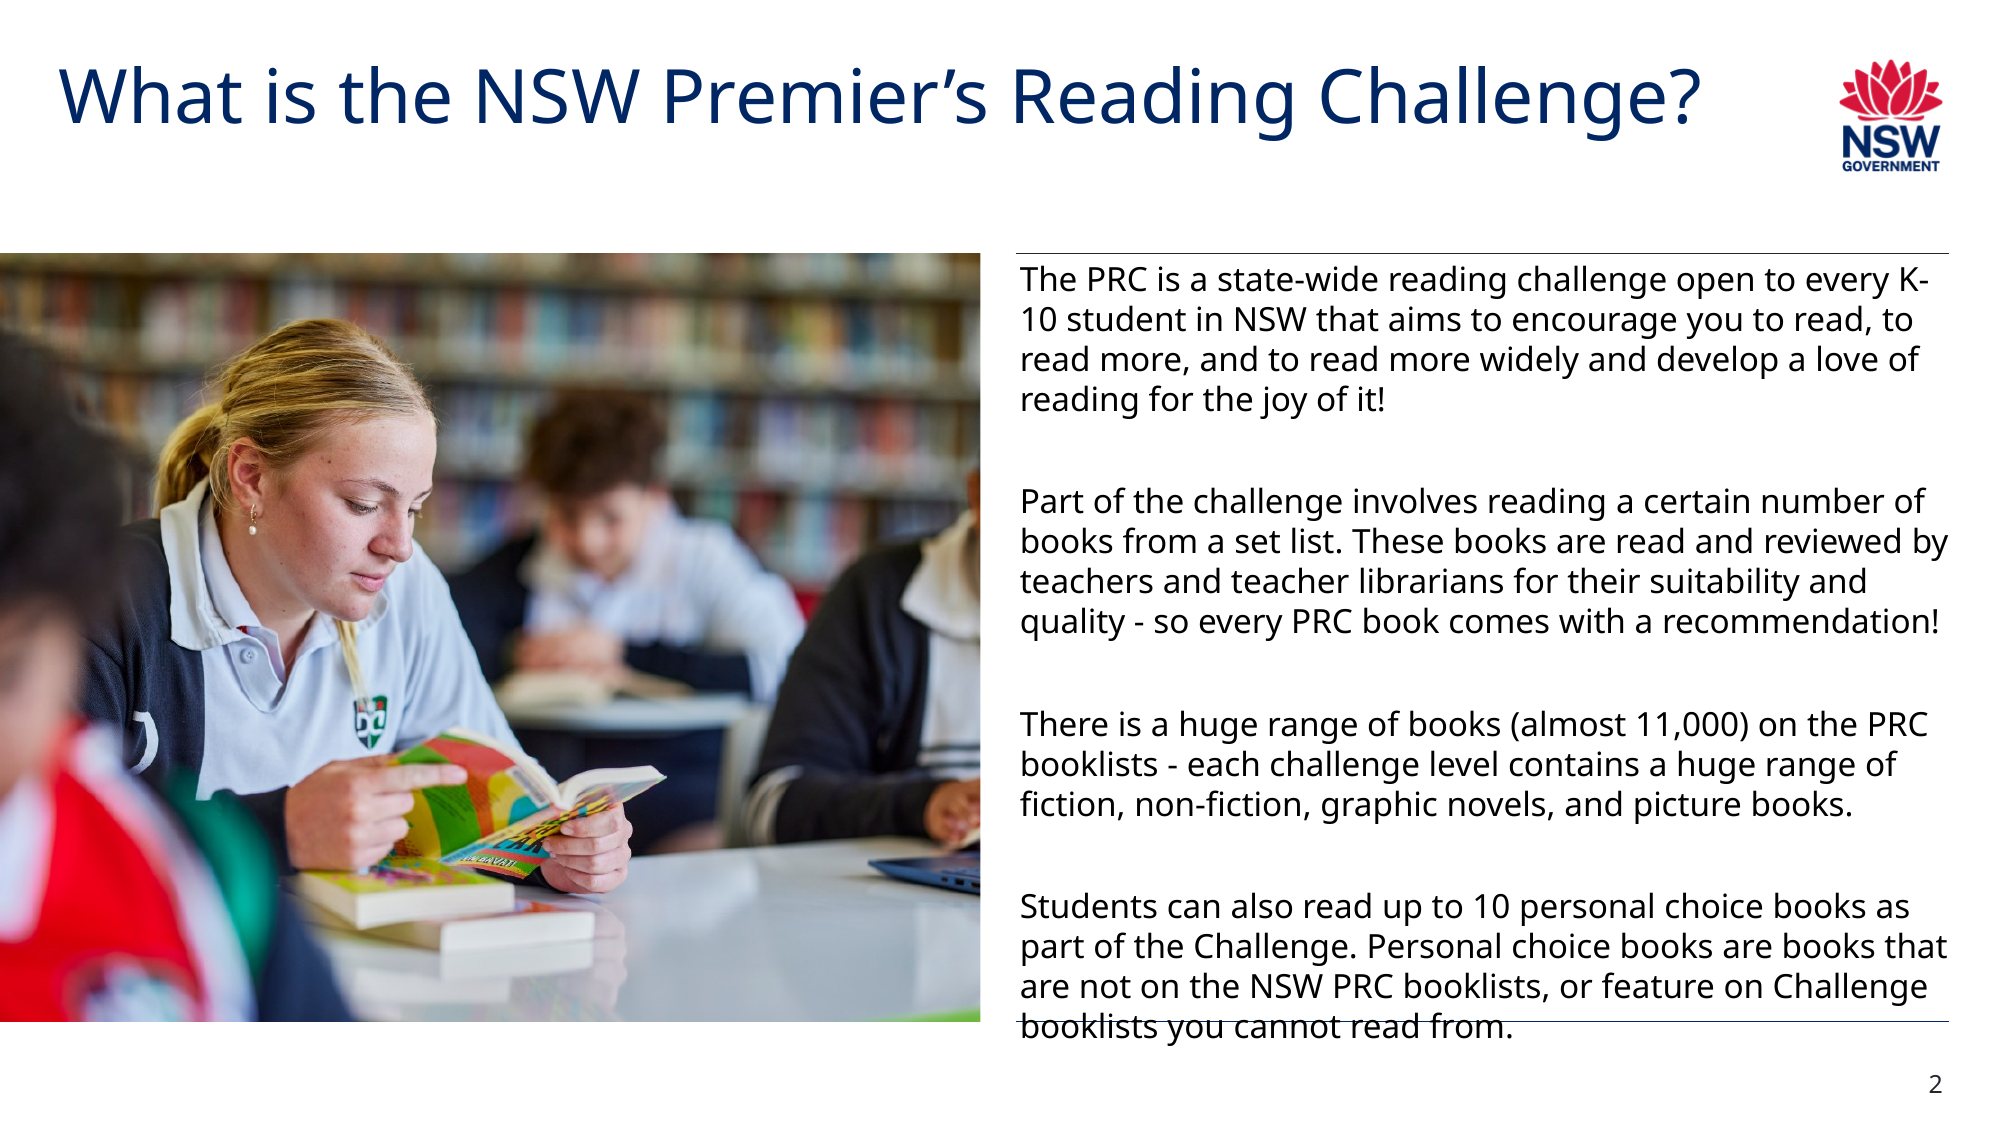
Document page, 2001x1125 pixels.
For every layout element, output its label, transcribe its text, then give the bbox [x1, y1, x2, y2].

list The PRC is a state-wide reading challenge open to every K-10 student in NSW that aims to encourage you to read, to read more, and to read more widely and develop a love of reading for the joy of it! Part of the challenge involves reading a certain number of books from a set list. These books are read and reviewed by teachers and teacher librarians for their suitability and quality - so every PRC book comes with a recommendation! There is a huge range of books (almost 11,000) on the PRC booklists - each challenge level contains a huge range of fiction, non-fiction, graphic novels, and picture books. Students can also read up to 10 personal choice books as part of the Challenge. Personal choice books are books that are not on the NSW PRC booklists, or feature on Challenge booklists you cannot read from. [1019, 257, 1953, 1069]
picture [0, 253, 981, 1022]
slide_number 2 [1824, 1068, 1943, 1099]
title What is the NSW Premier’s Reading Challenge? [59, 59, 1760, 225]
picture [1839, 59, 1943, 172]
